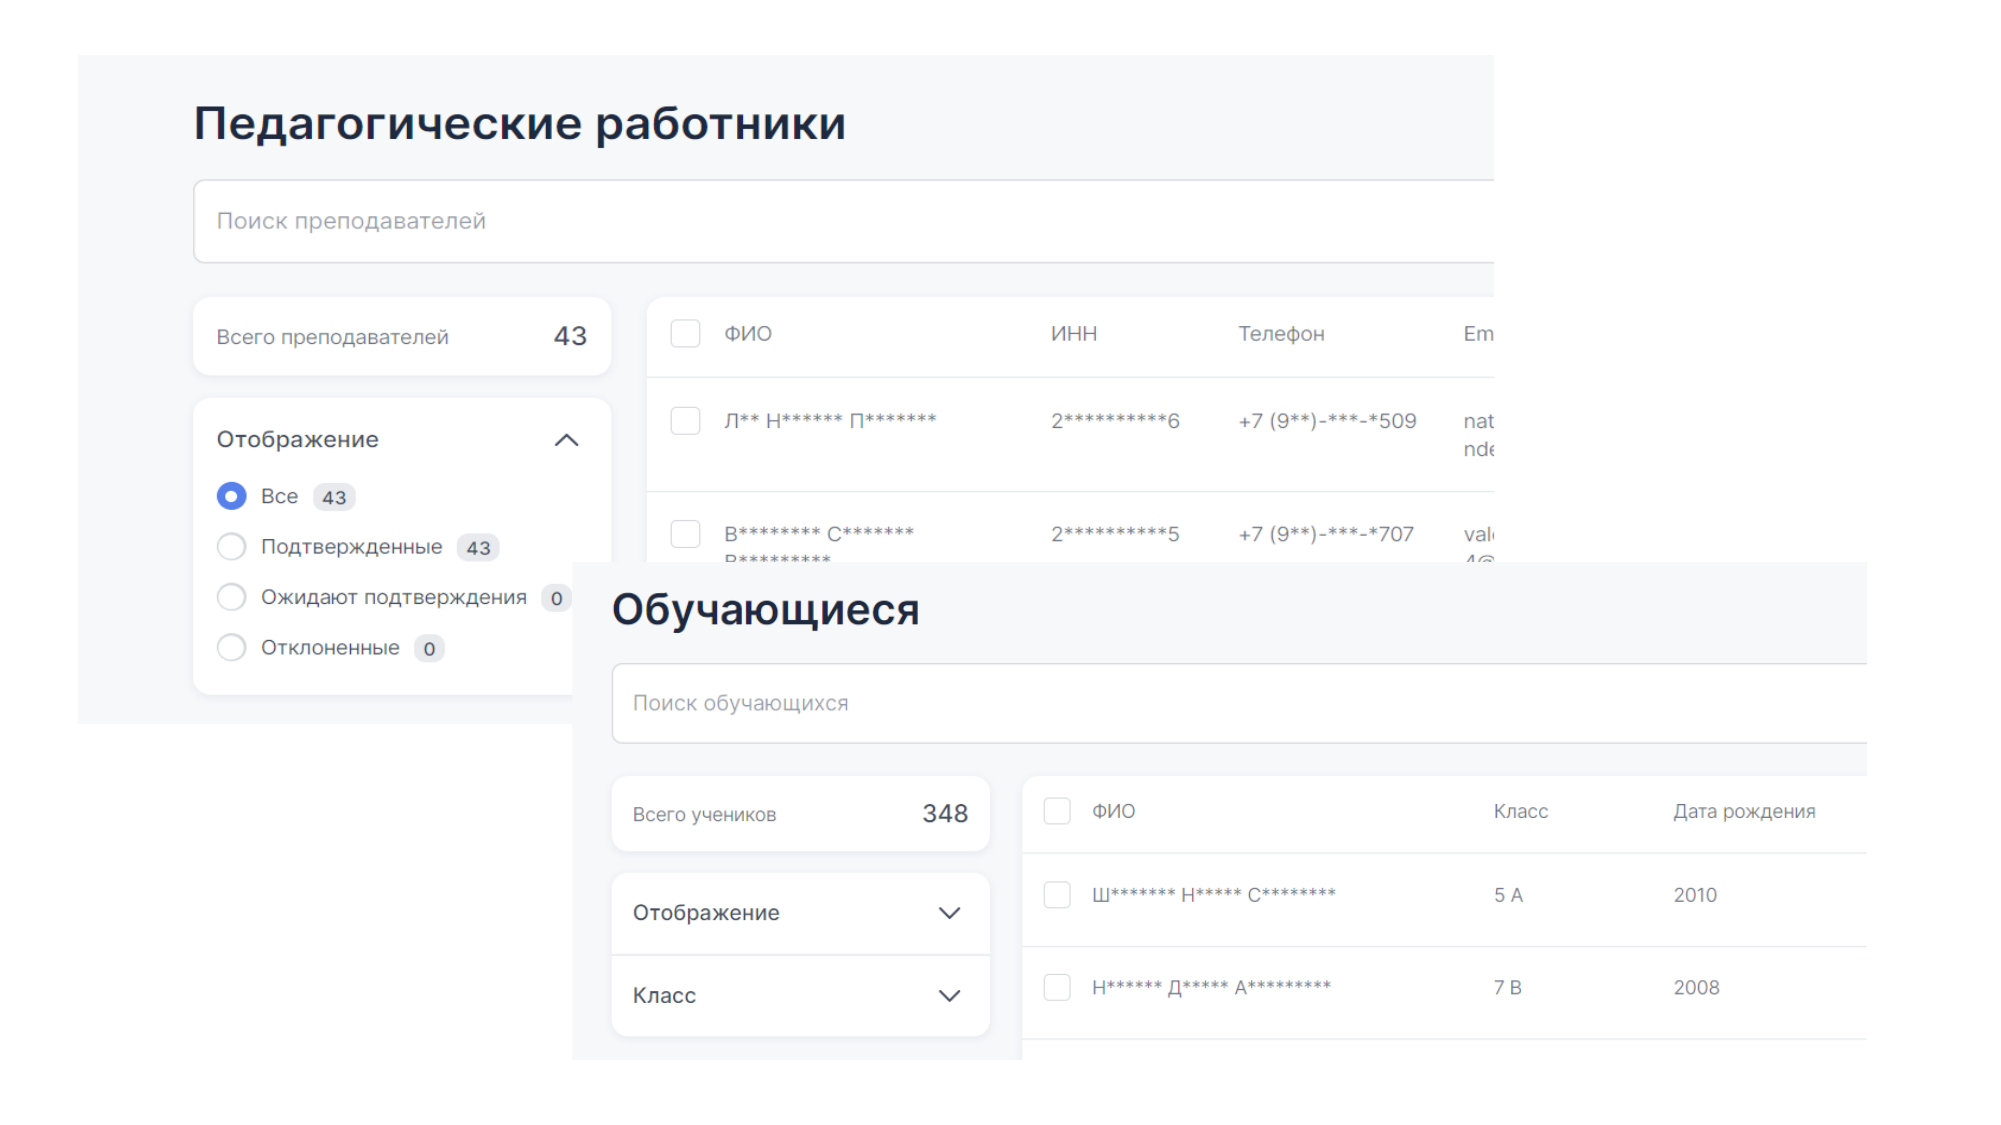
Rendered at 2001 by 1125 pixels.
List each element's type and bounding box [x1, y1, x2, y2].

picture [78, 55, 1867, 1060]
